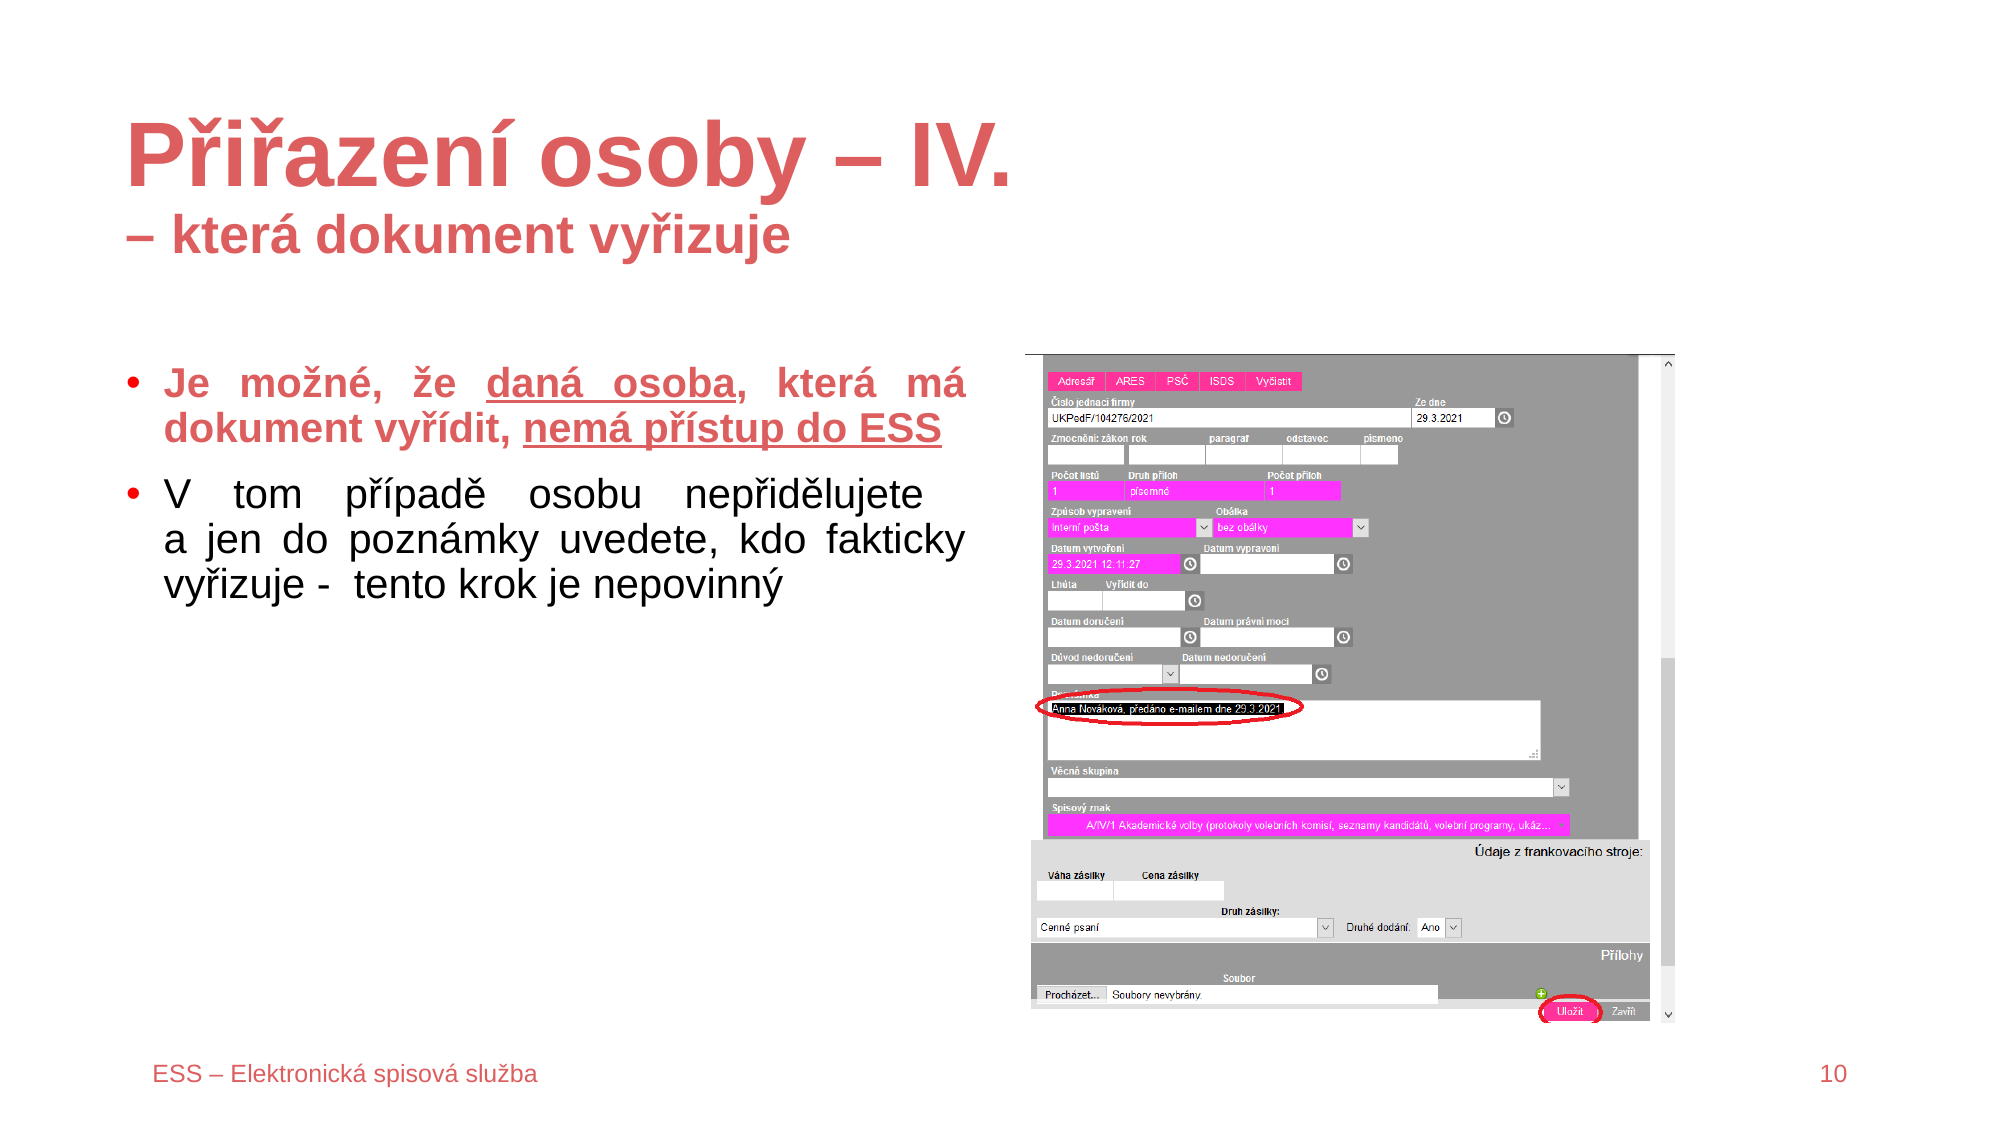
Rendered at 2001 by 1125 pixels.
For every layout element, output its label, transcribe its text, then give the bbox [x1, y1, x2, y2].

picture [1025, 354, 1675, 1023]
slide_number ESS – Elektronická spisová služba [137, 1042, 588, 1103]
slide_number 10 [1412, 1042, 1863, 1103]
text_box Přiřazení osoby – IV. – která dokument vyřizuje [111, 99, 1522, 317]
list Je možné, že daná osoba, která má dokument vyřídit, nemá přístup do ESS V tom případě osobu nepřidělujete a jen do poznámky uvedete, kdo fakticky vyřizuje - tento krok je nepovinný [111, 354, 982, 992]
